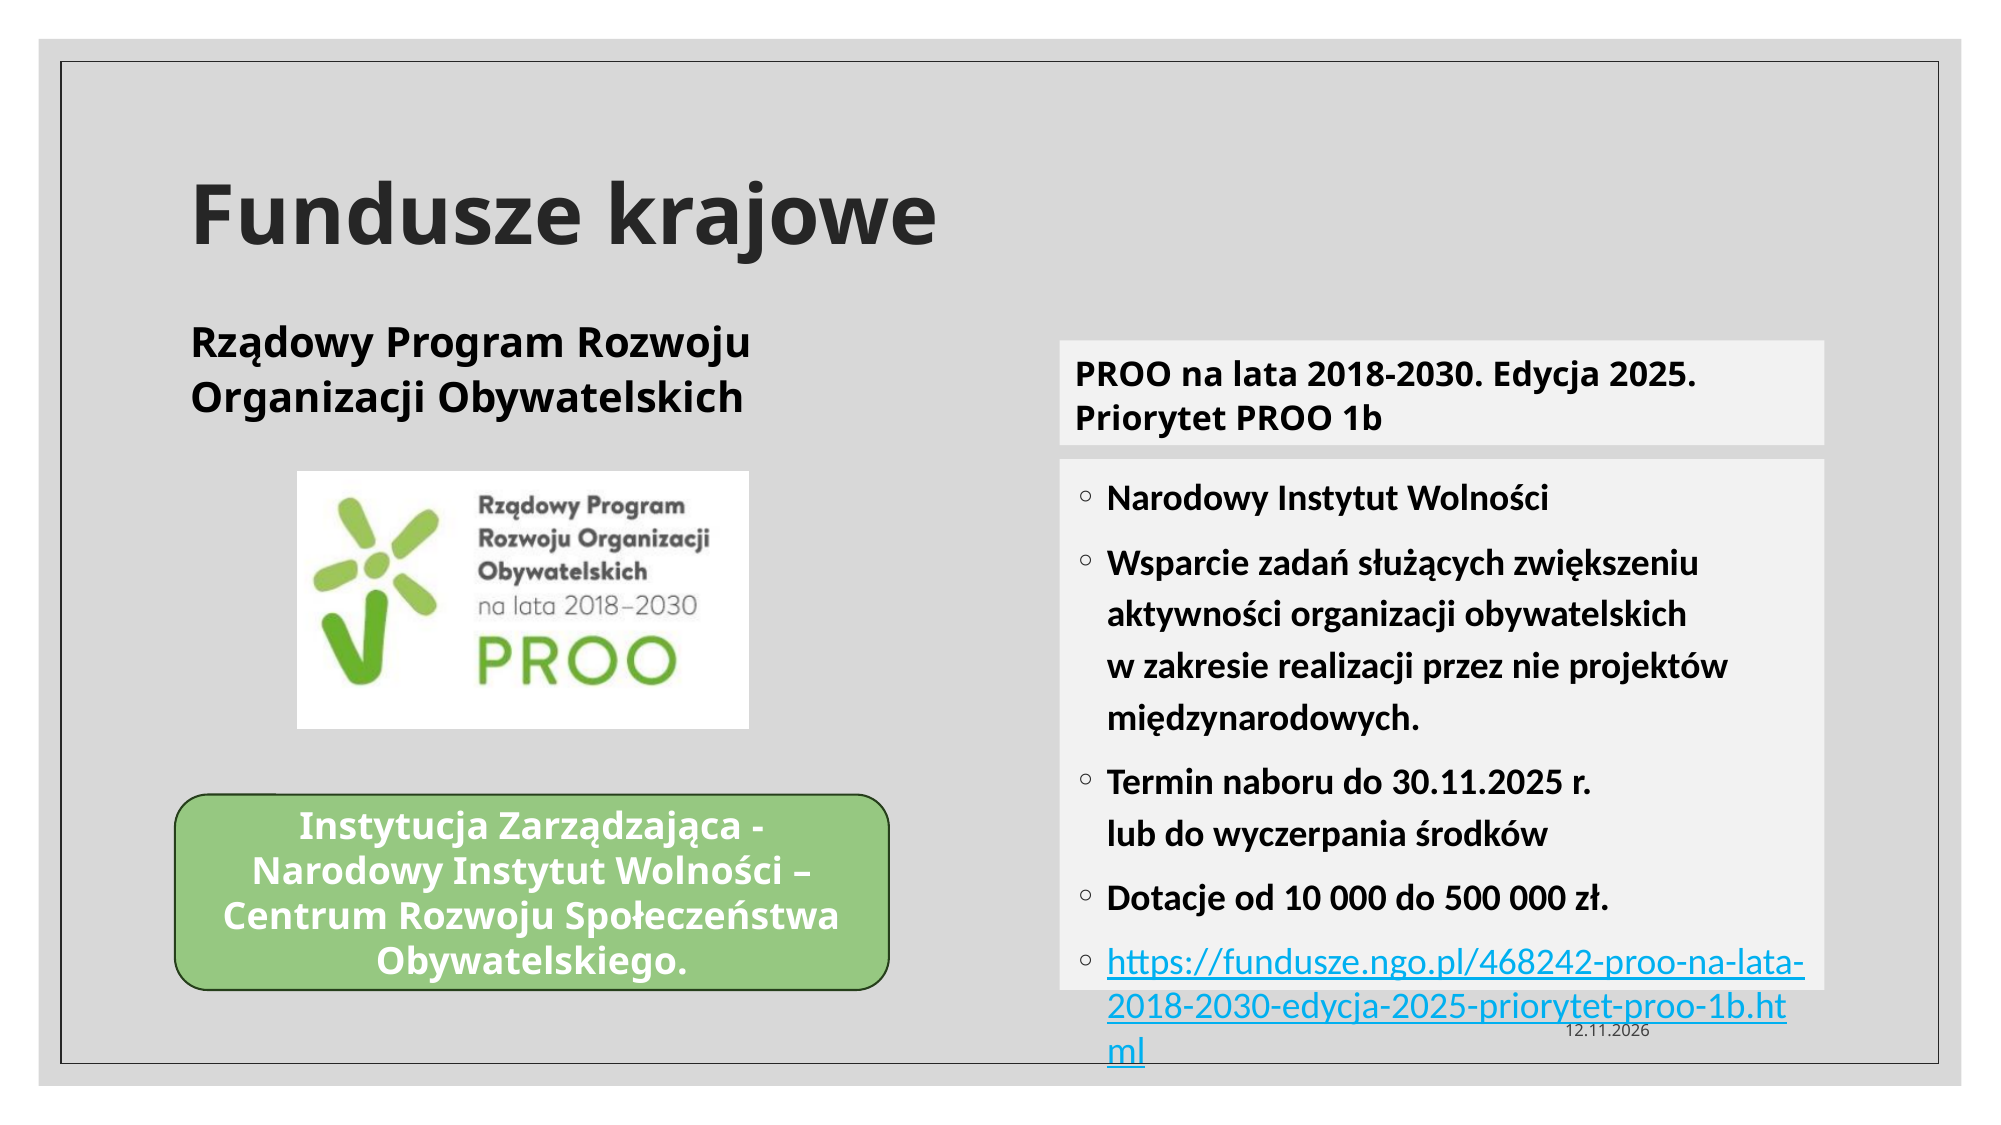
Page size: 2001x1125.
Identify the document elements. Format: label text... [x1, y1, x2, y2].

title Fundusze krajowe [174, 105, 1825, 331]
list PROO na lata 2018-2030. Edycja 2025. Priorytet PROO 1b [1059, 340, 1825, 446]
text_box Instytucja Zarządzająca - Narodowy Instytut Wolności – Centrum Rozwoju Społeczeństwa Obywatelskiego. [173, 793, 890, 992]
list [297, 471, 749, 730]
list Narodowy Instytut Wolności Wsparcie zadań służących zwiększeniu aktywności organizacji obywatelskich w zakresie realizacji przez nie projektów międzynarodowych. Termin naboru do 30.11.2025 r. lub do wyczerpania środków Dotacje od 10 000 do 500 000 zł. https://fundusze.ngo.pl/468242-proo-na-lata-2018-2030-edycja-2025-priorytet-proo-1b.html [1059, 459, 1825, 990]
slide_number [1190, 990, 1665, 1050]
list Rządowy Program Rozwoju Organizacji Obywatelskich [175, 286, 941, 446]
